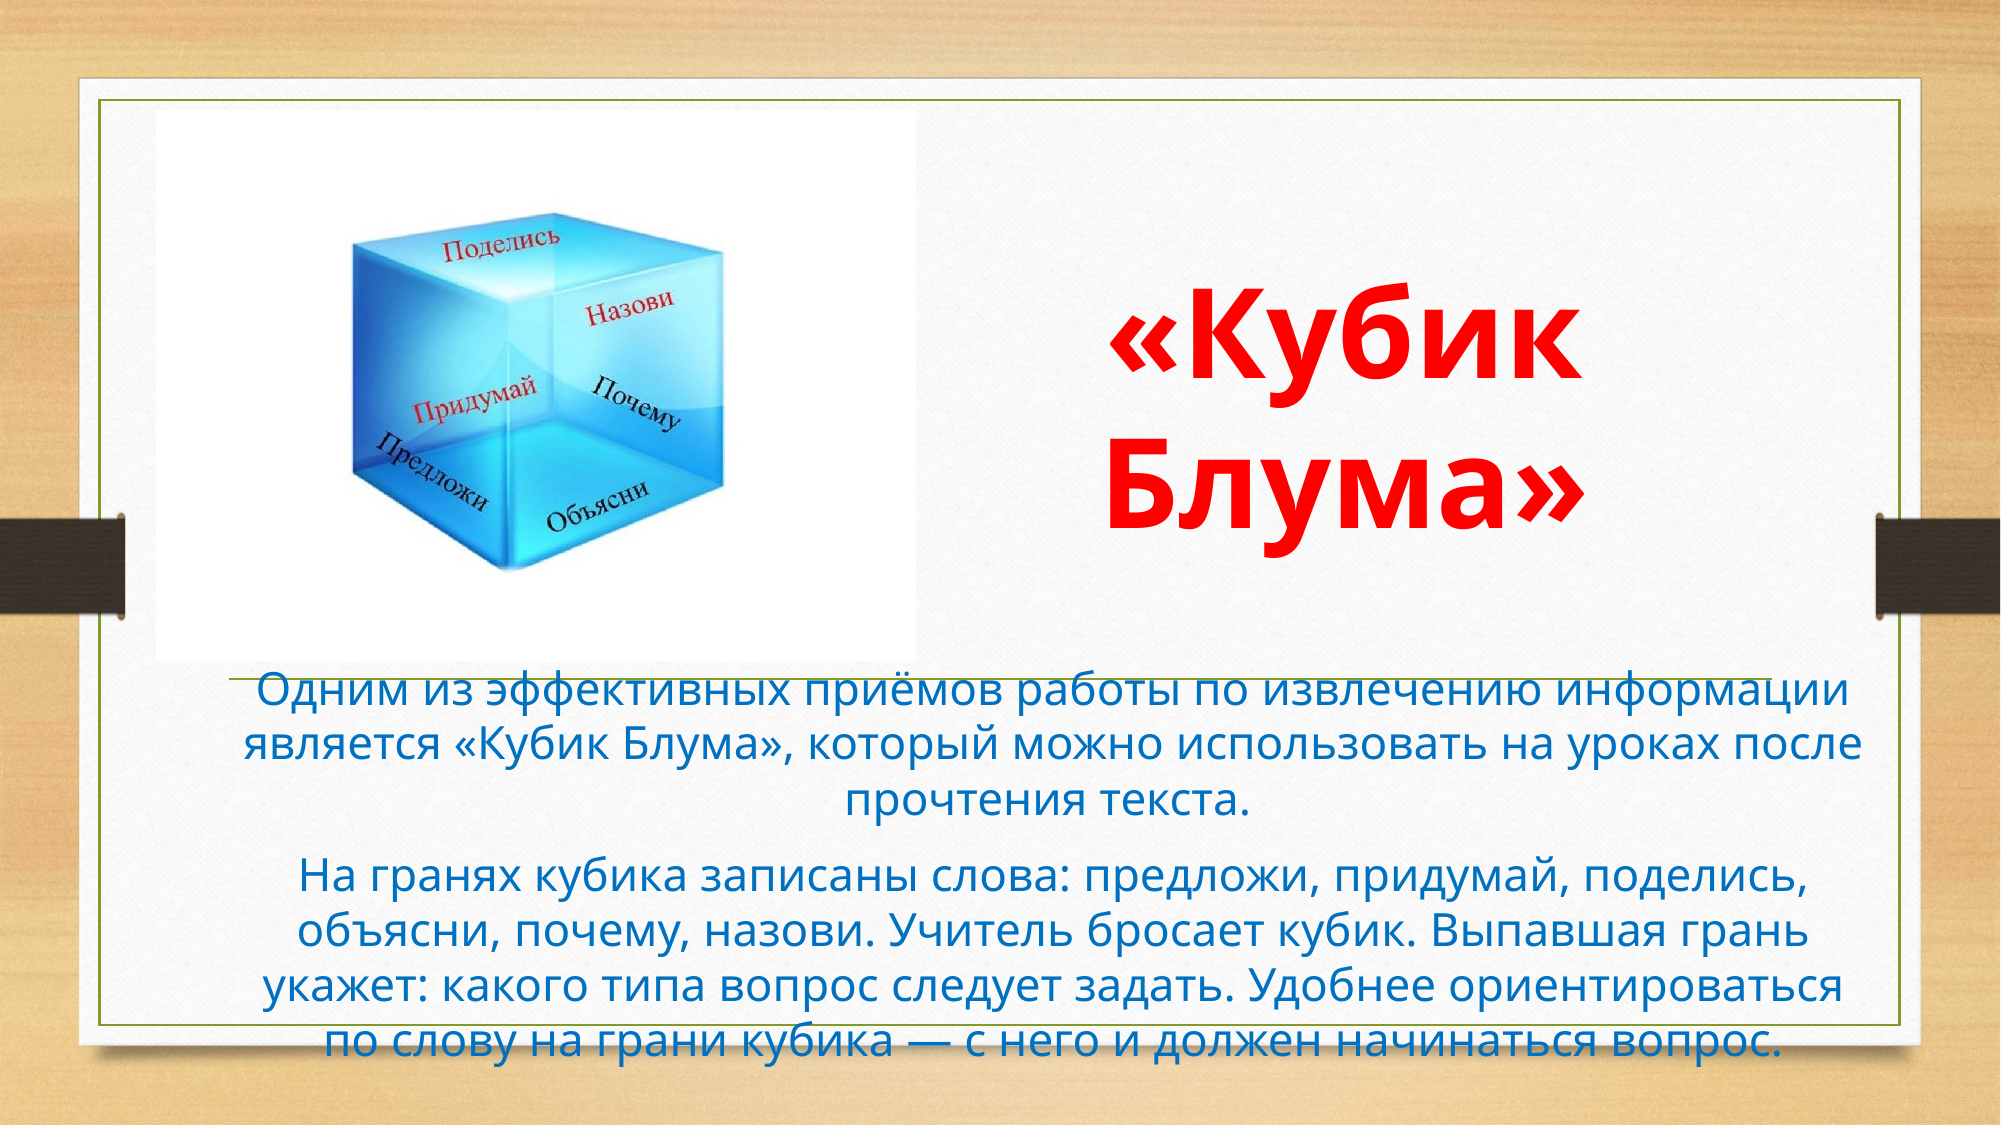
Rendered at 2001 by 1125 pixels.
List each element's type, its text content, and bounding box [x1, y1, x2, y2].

list Одним из эффективных приёмов работы по извлечению информации является «Кубик Блума», который можно использовать на уроках после прочтения текста. На гранях кубика записаны слова: предложи, придумай, поделись, объясни, почему, назови. Учитель бросает кубик. Выпавшая грань укажет: какого типа вопрос следует задать. Удобнее ориентироваться по слову на грани кубика — с него и должен начинаться вопрос. [213, 711, 1894, 1015]
title «Кубик Блума» [916, 161, 1788, 646]
picture [0, 0, 2001, 1125]
